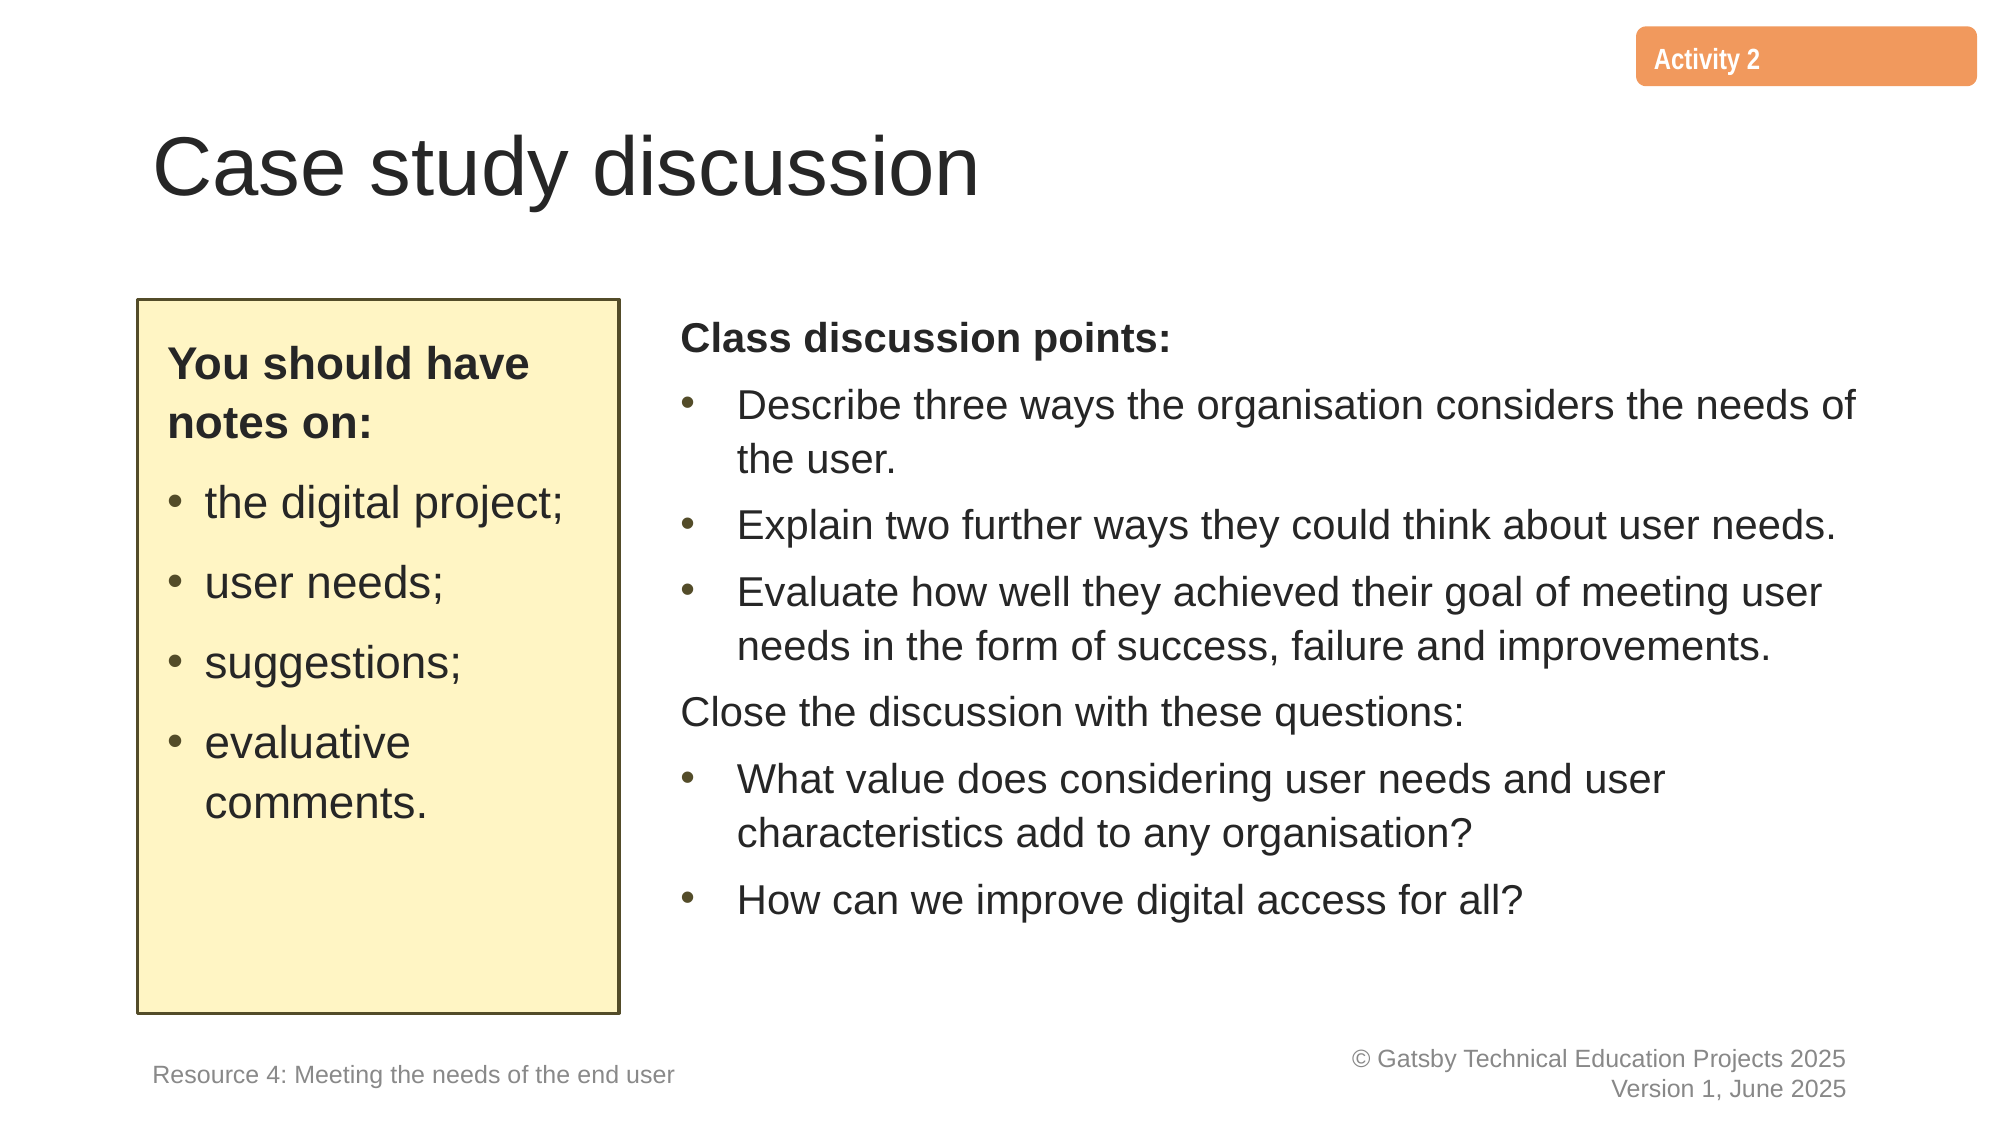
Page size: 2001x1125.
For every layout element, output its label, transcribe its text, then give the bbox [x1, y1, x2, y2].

text_box Activity 2 [1636, 26, 1978, 87]
text_box Resource 4: Meeting the needs of the end user [137, 1042, 829, 1103]
text_box Class discussion points: Describe three ways the organisation considers the needs of the user. Explain two further ways they could think about user needs. Evaluate how well they achieved their goal of meeting user needs in the form of success, failure and improvements. Close the discussion with these questions: What value does considering user needs and user characteristics add to any organisation? How can we improve digital access for all? [665, 299, 1901, 1014]
list You should have notes on: the digital project; user needs; suggestions; evaluative comments. [136, 298, 621, 1015]
title Case study discussion [137, 59, 1863, 278]
